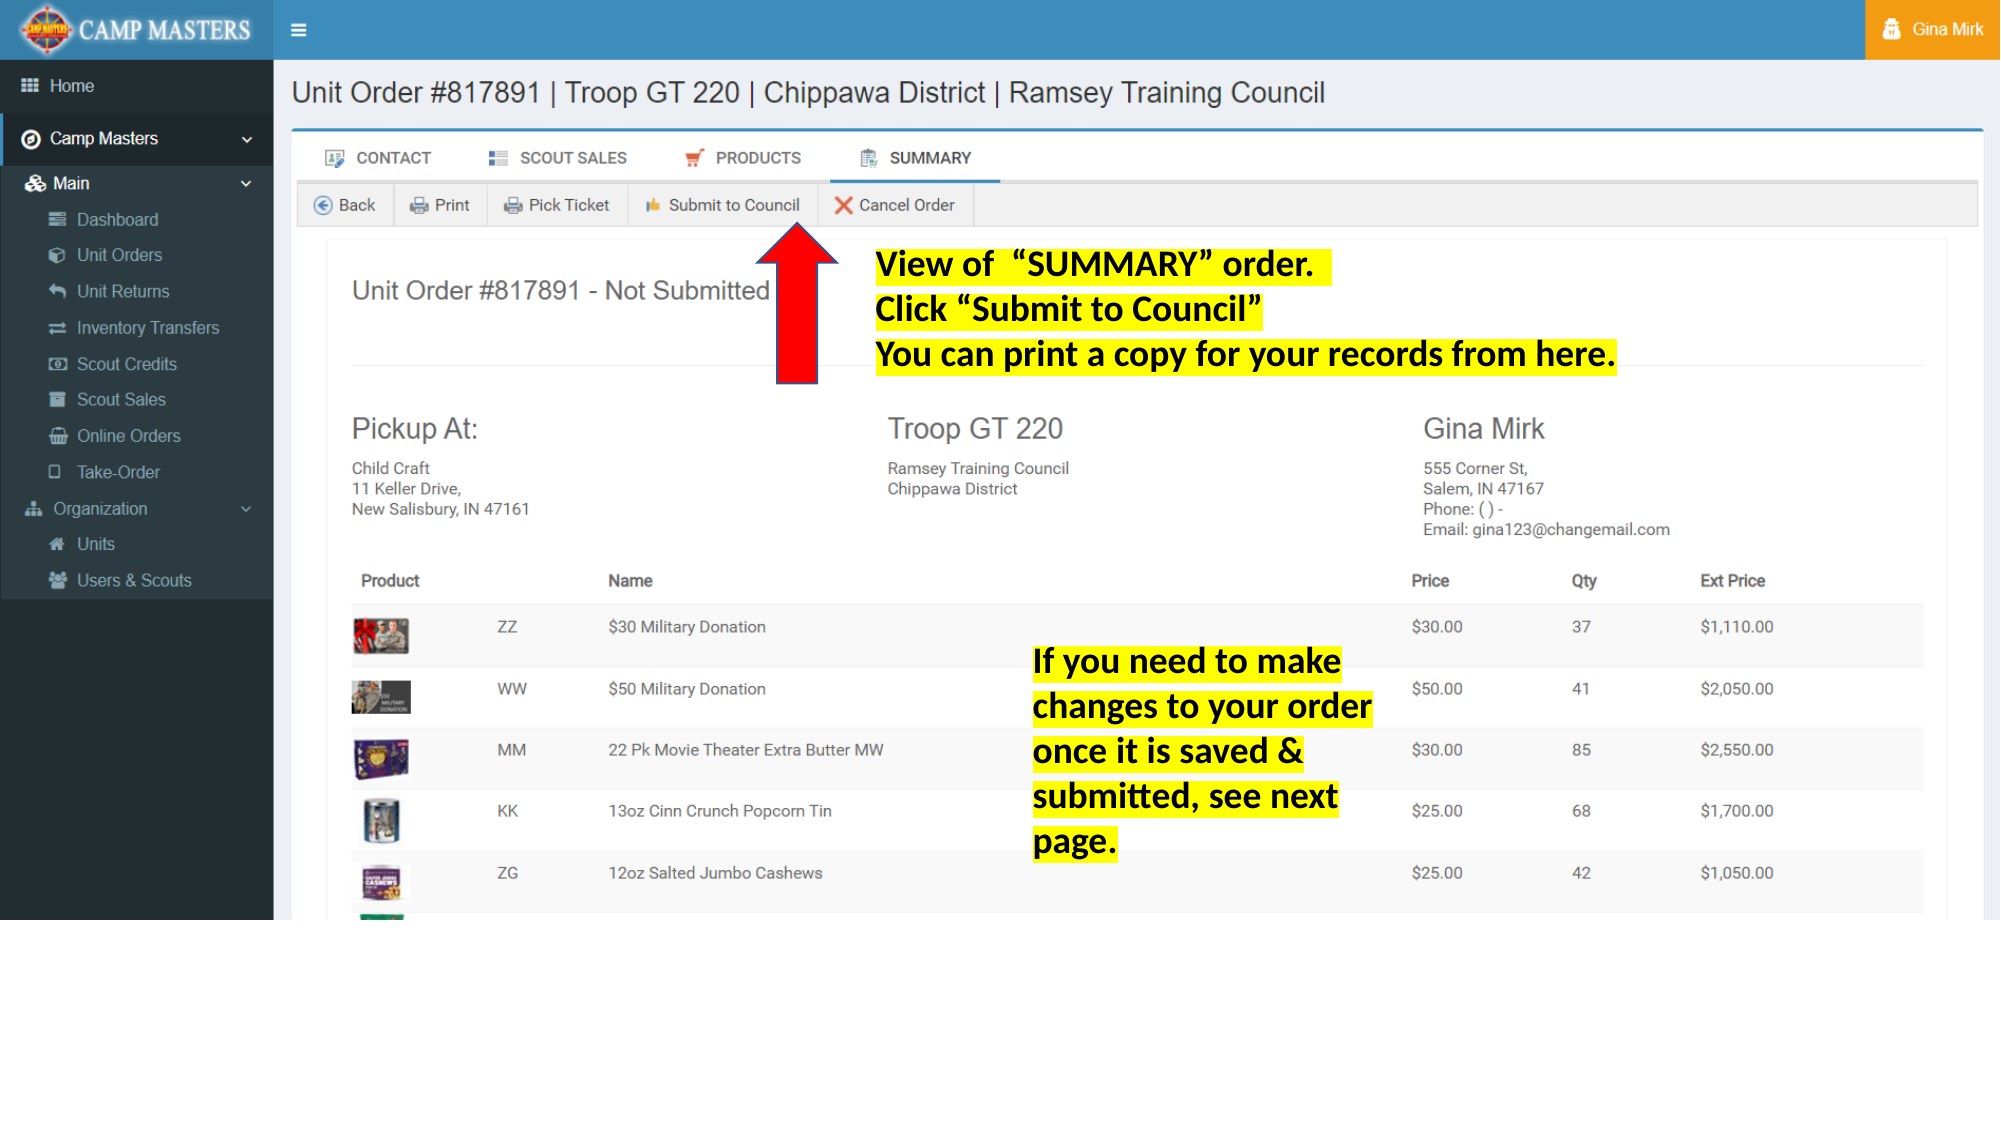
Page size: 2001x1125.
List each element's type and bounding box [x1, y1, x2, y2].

picture [0, 0, 2000, 920]
